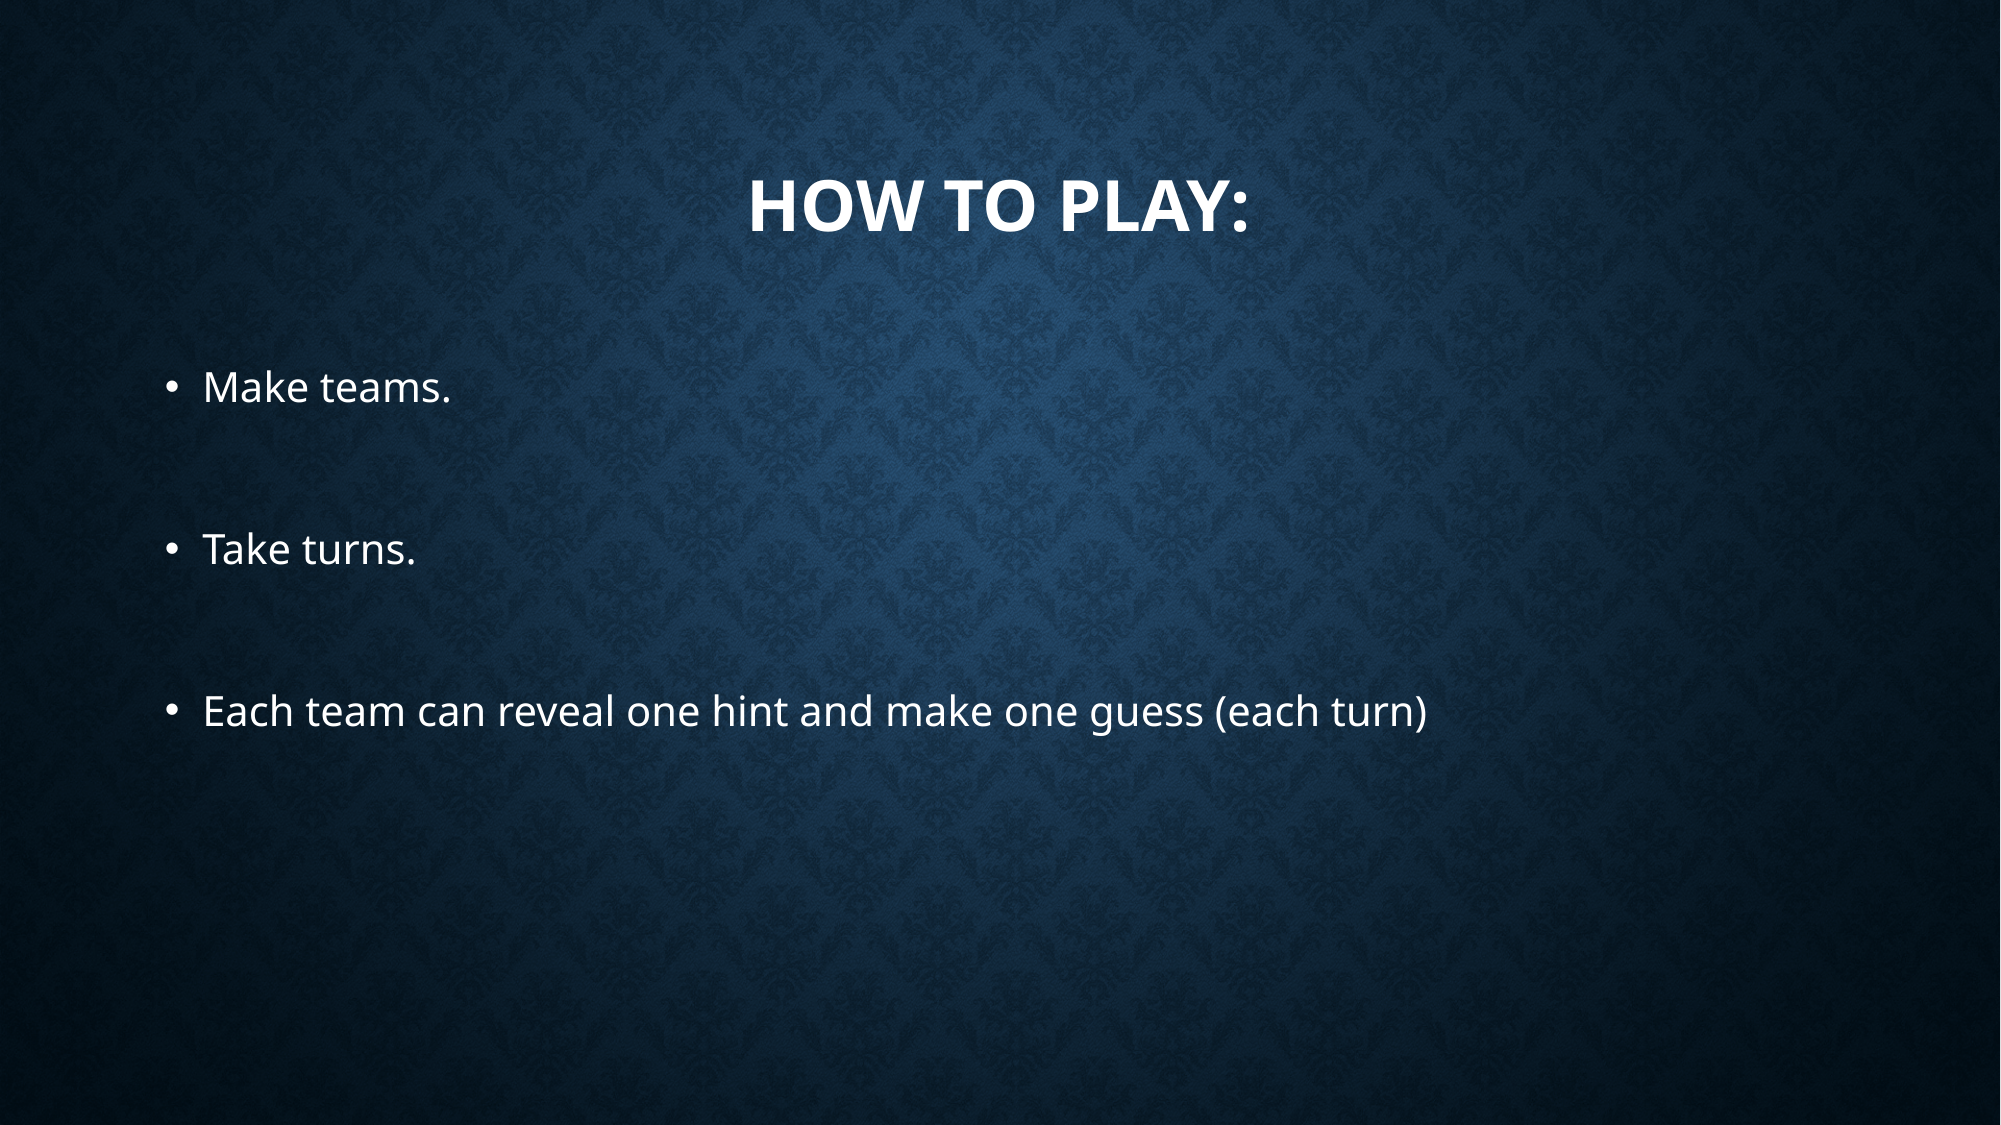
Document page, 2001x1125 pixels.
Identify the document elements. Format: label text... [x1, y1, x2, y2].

title How to play: [149, 99, 1849, 318]
list Make teams. Take turns. Each team can reveal one hint and make one guess (each turn) [149, 343, 1849, 950]
